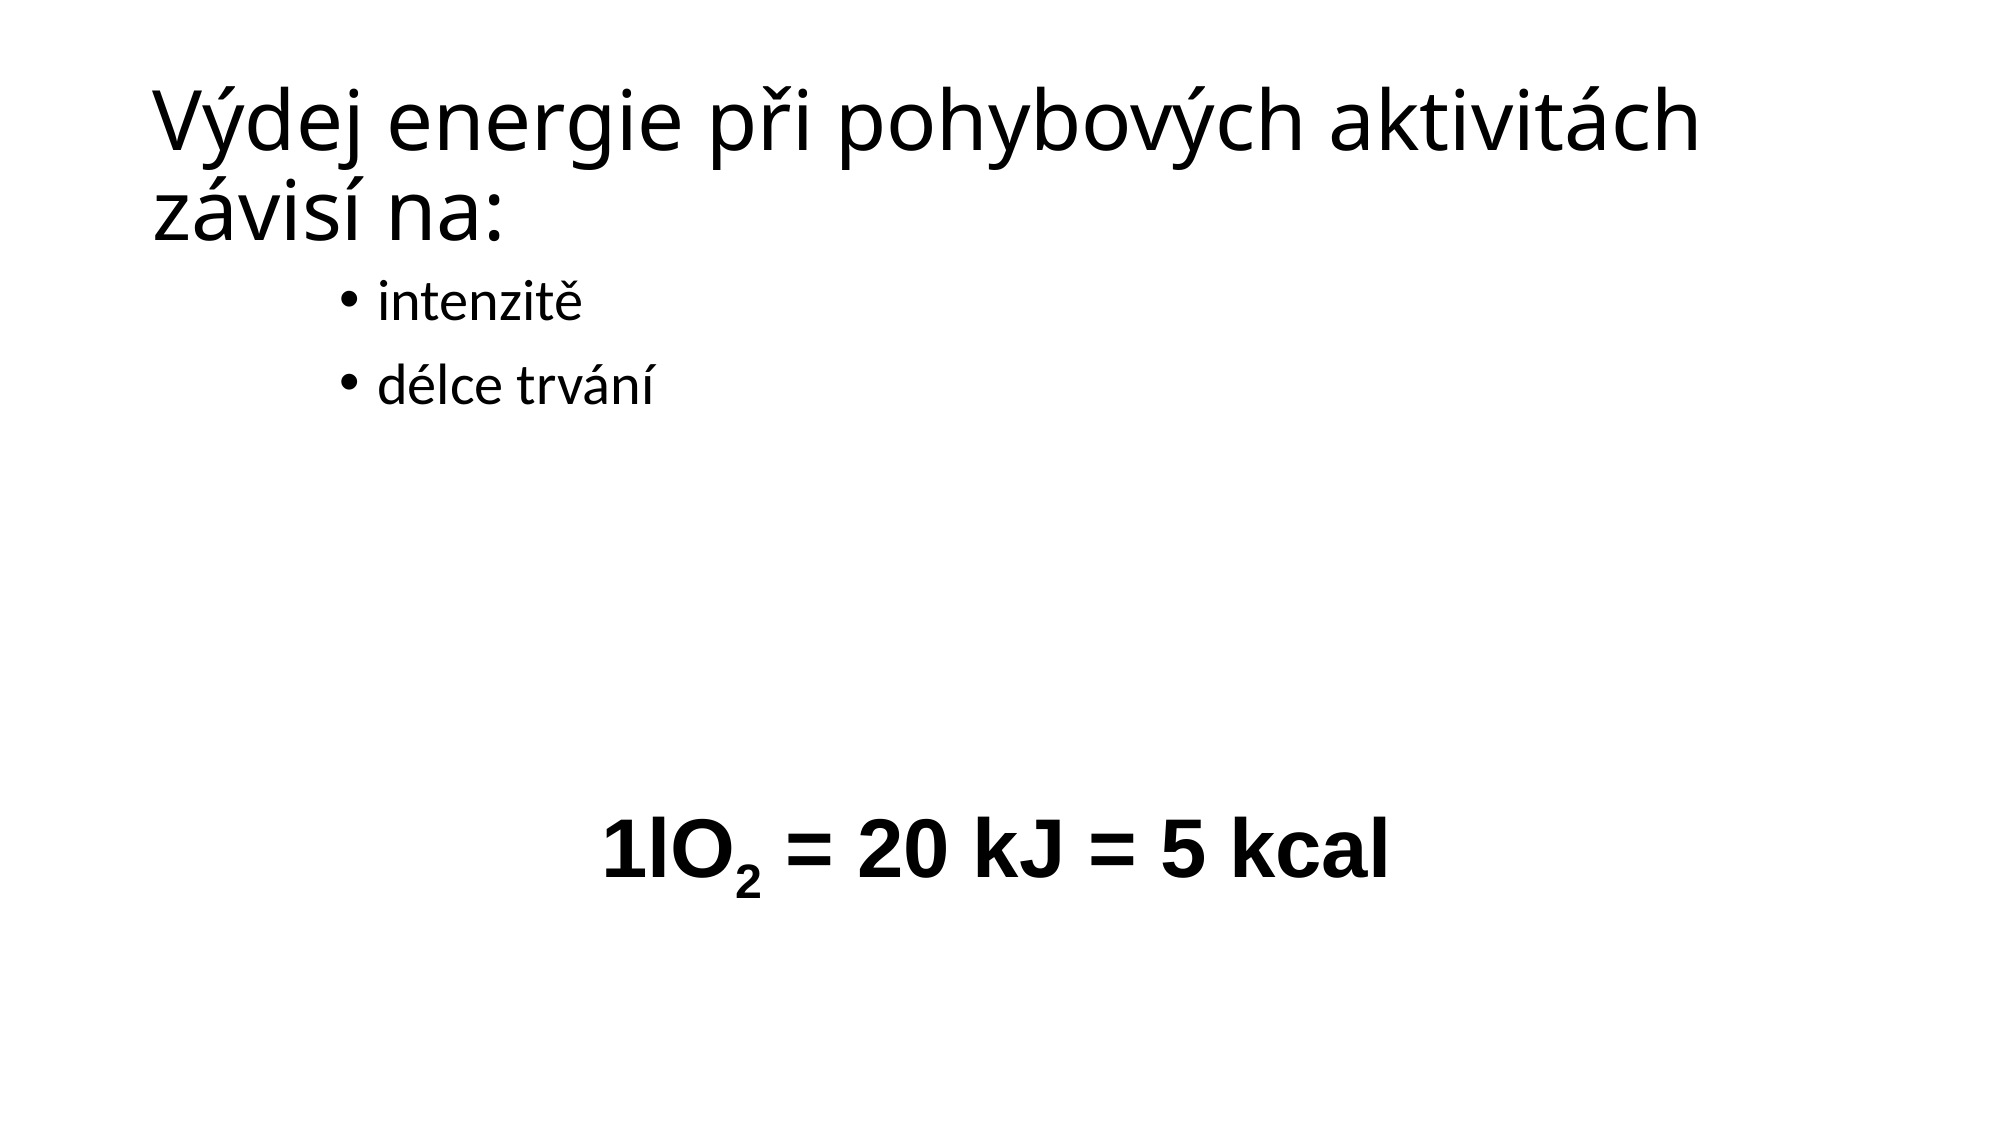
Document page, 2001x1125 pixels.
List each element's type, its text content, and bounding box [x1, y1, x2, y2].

title Výdej energie při pohybových aktivitách závisí na: [137, 59, 1863, 278]
text_box 1lO2 = 20 kJ = 5 kcal [586, 786, 1414, 916]
list intenzitě délce trvání [324, 262, 1675, 492]
